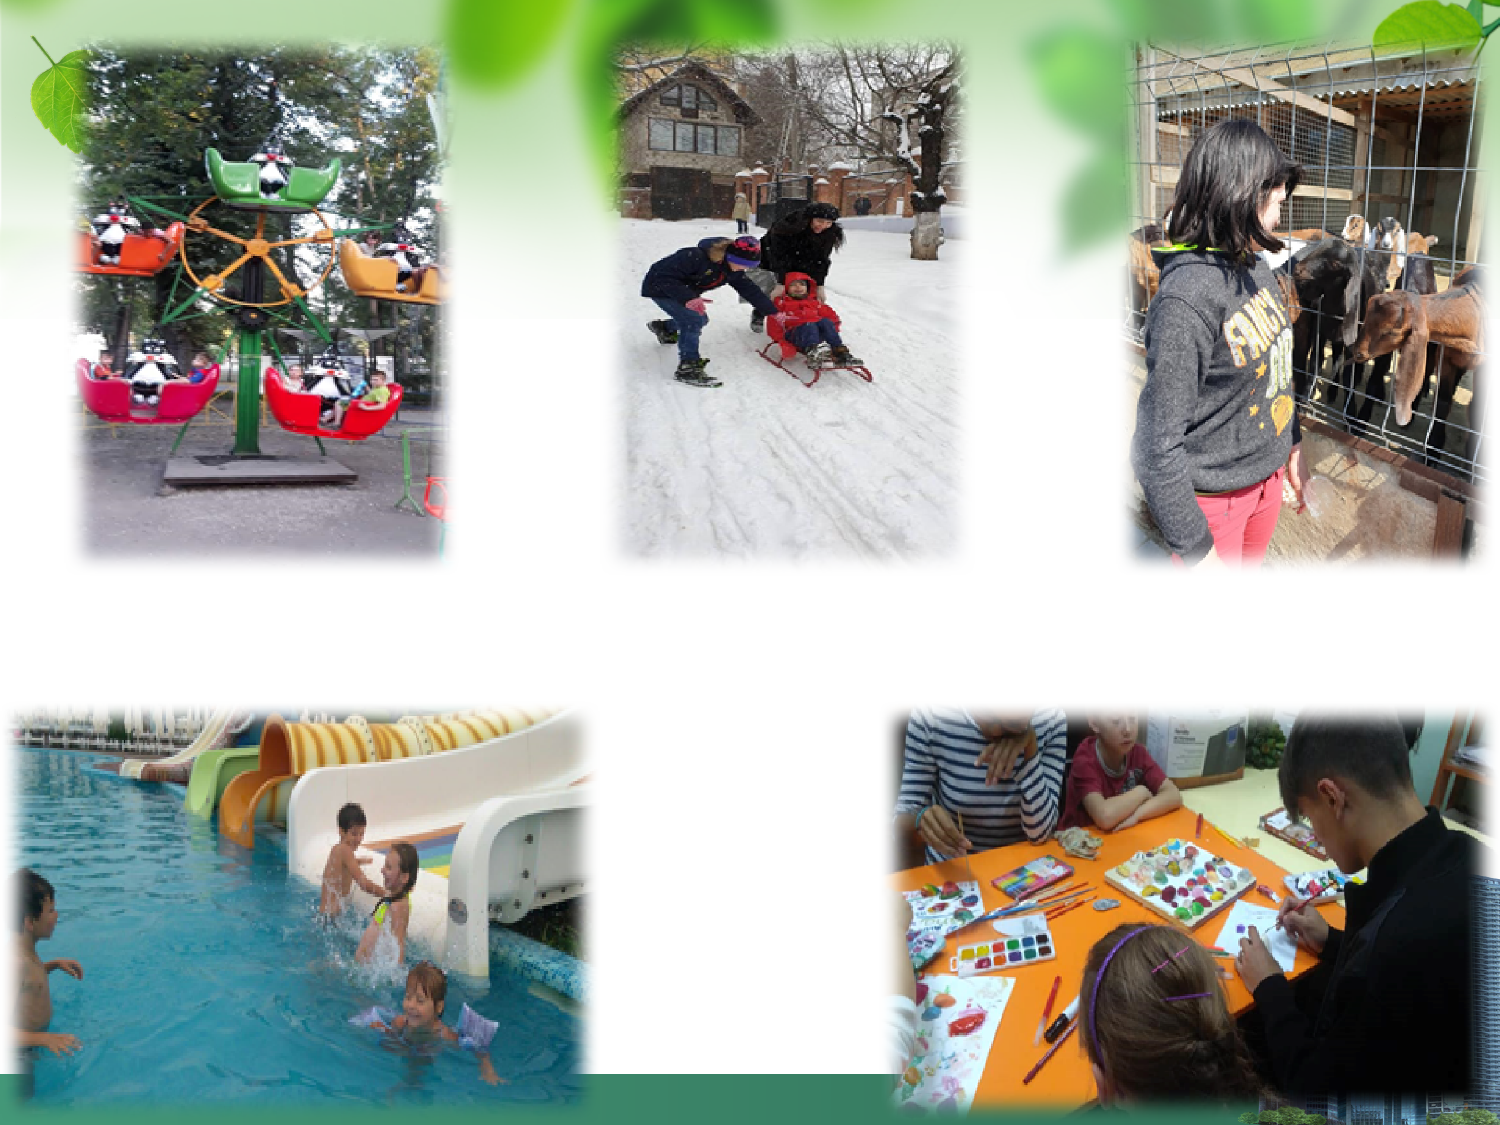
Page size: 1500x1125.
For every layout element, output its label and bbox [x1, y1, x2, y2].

picture [0, 0, 1500, 577]
picture [879, 701, 1500, 1125]
list [64, 30, 461, 577]
picture [0, 701, 601, 1125]
